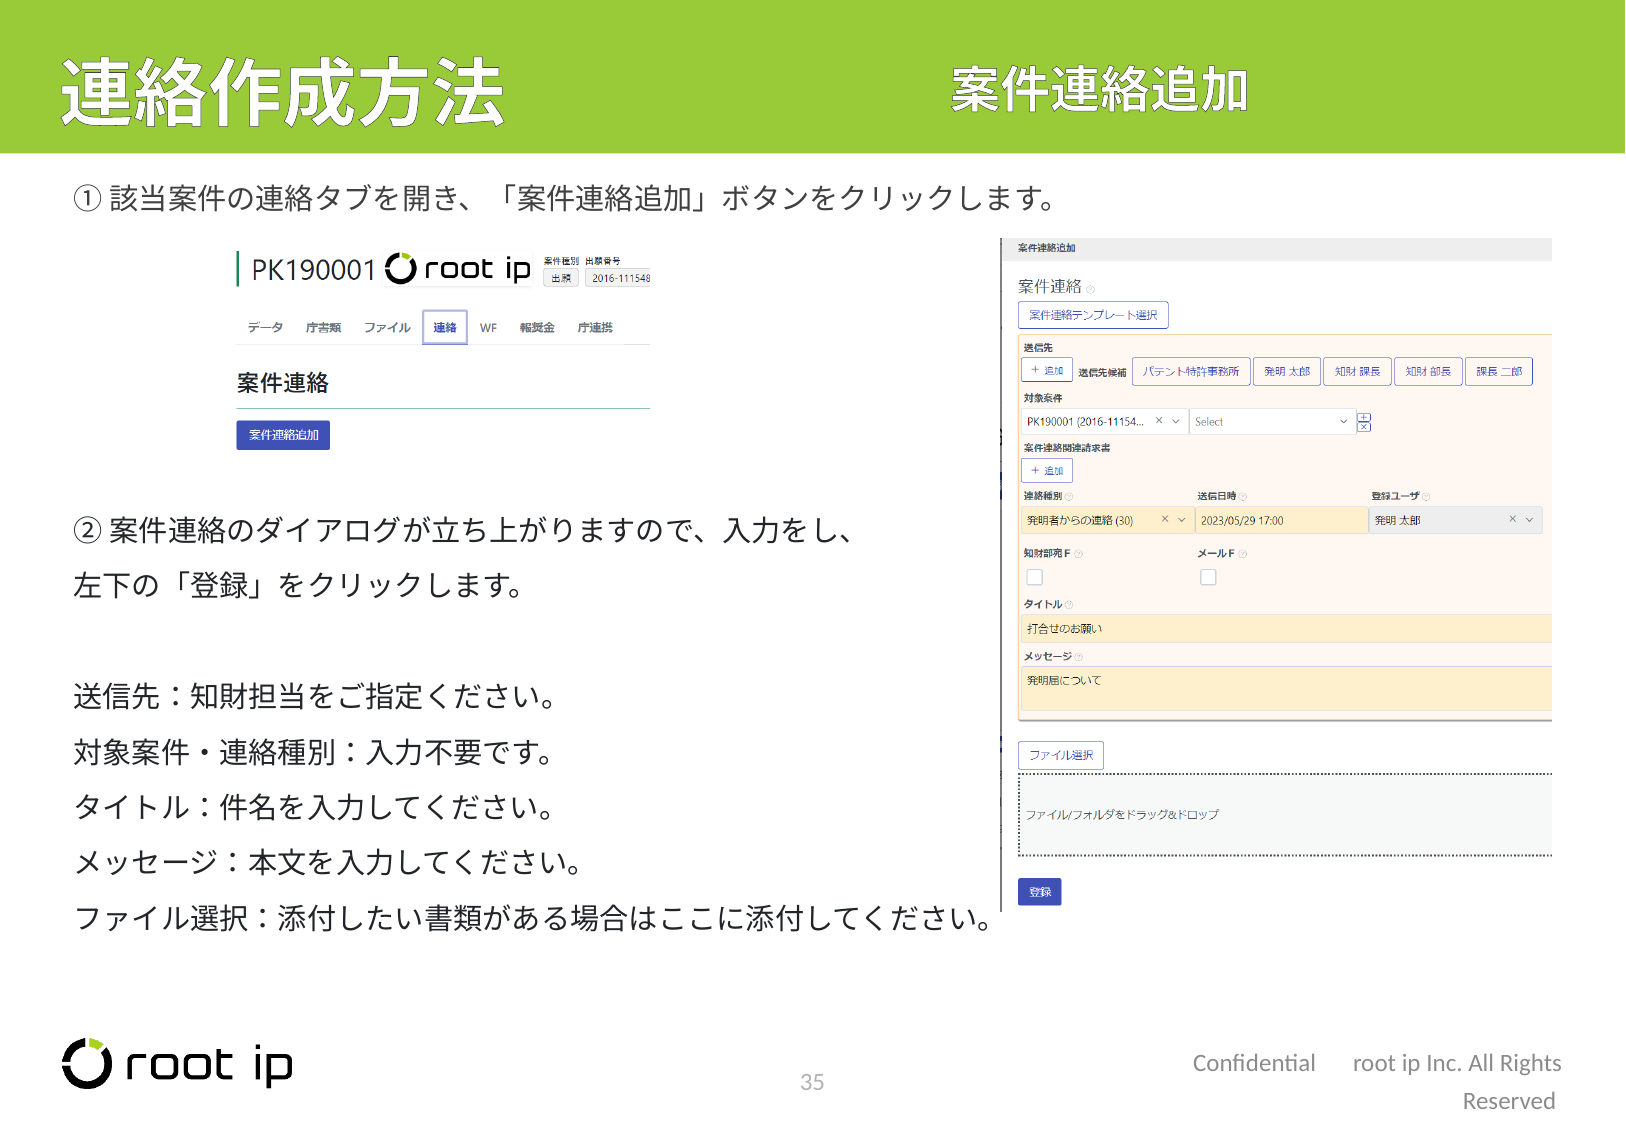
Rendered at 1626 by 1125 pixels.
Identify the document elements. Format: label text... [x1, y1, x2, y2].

slide_number 35 [629, 1040, 996, 1100]
list 案件連絡追加 [950, 21, 1543, 149]
title 連絡作成方法 [0, 0, 1625, 154]
picture [223, 238, 650, 456]
picture [1000, 238, 1552, 912]
text_box ①該当案件の連絡タブを開き、「案件連絡追加」ボタンをクリックします。 ②案件連絡のダイアログが立ち上がりますので、入力をし、 左下の「登録」をクリックします。 送信先：知財担当をご指定ください。 対象案件・連絡種別：入力不要です。 タイトル：件名を入力してください。 メッセージ：本文を入力してください。 ファイル選択：添付したい書類がある場合はここに添付してください。 [73, 176, 1574, 987]
picture [62, 1038, 292, 1089]
